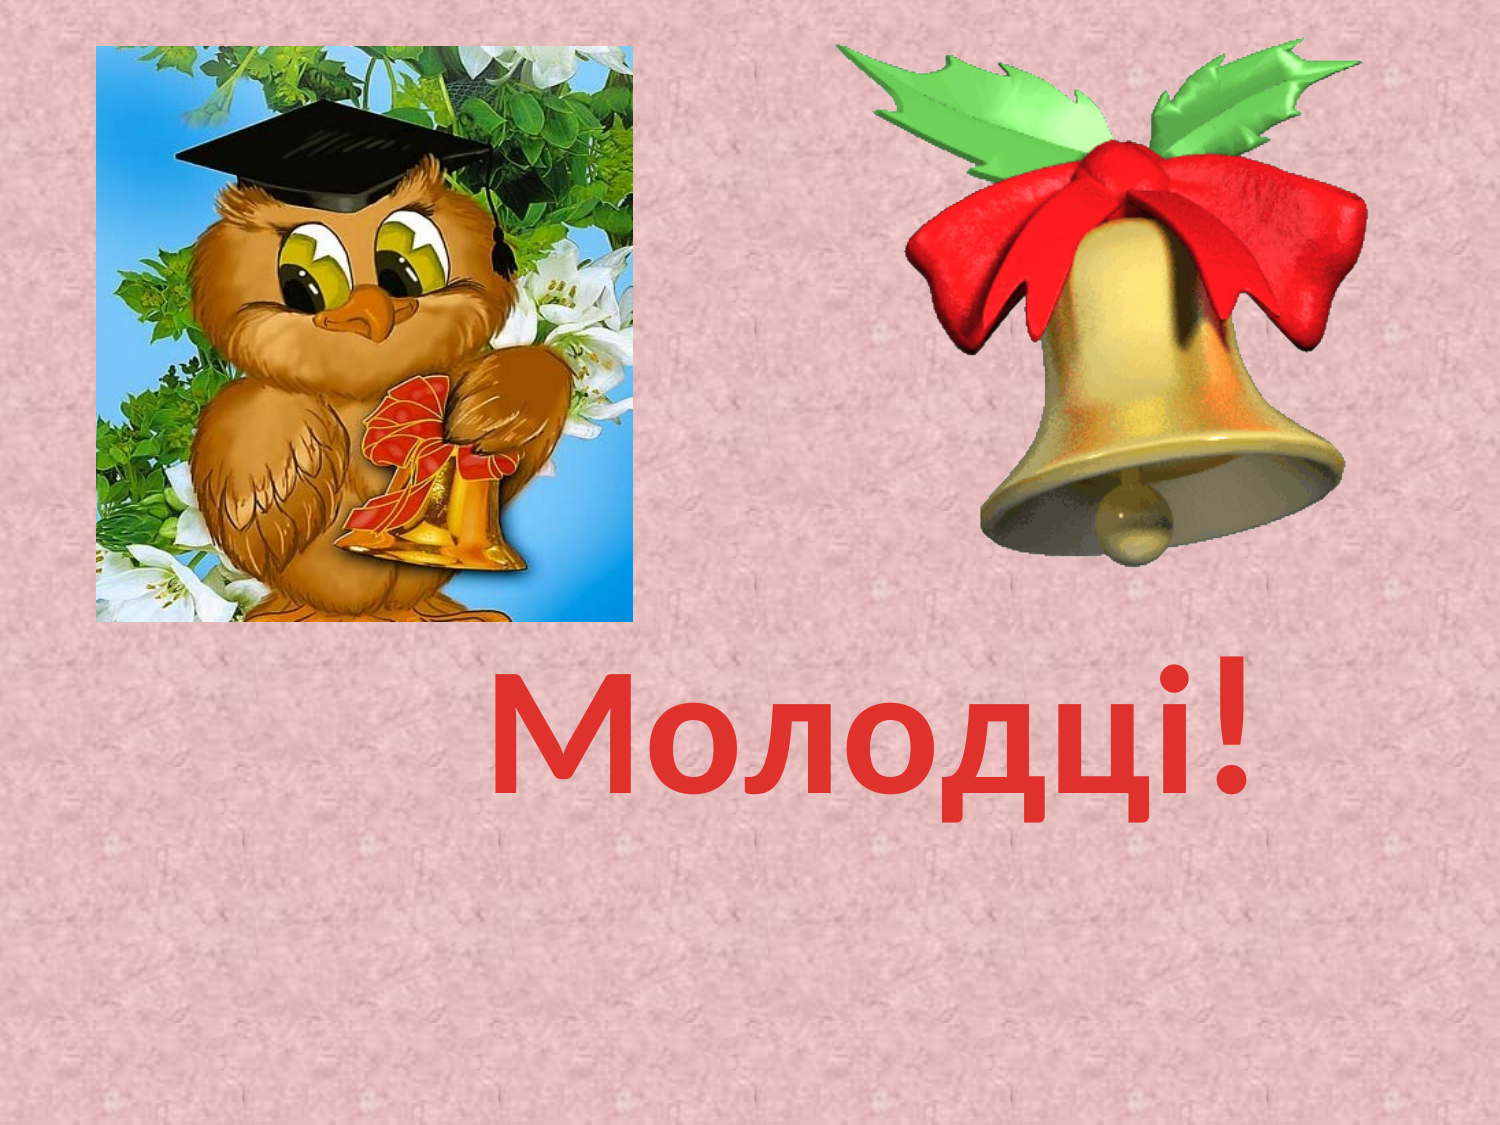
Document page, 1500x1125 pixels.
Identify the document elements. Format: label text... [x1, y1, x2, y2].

text_box Молодці! [246, 585, 1289, 841]
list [95, 46, 633, 622]
picture [0, 0, 1500, 1125]
